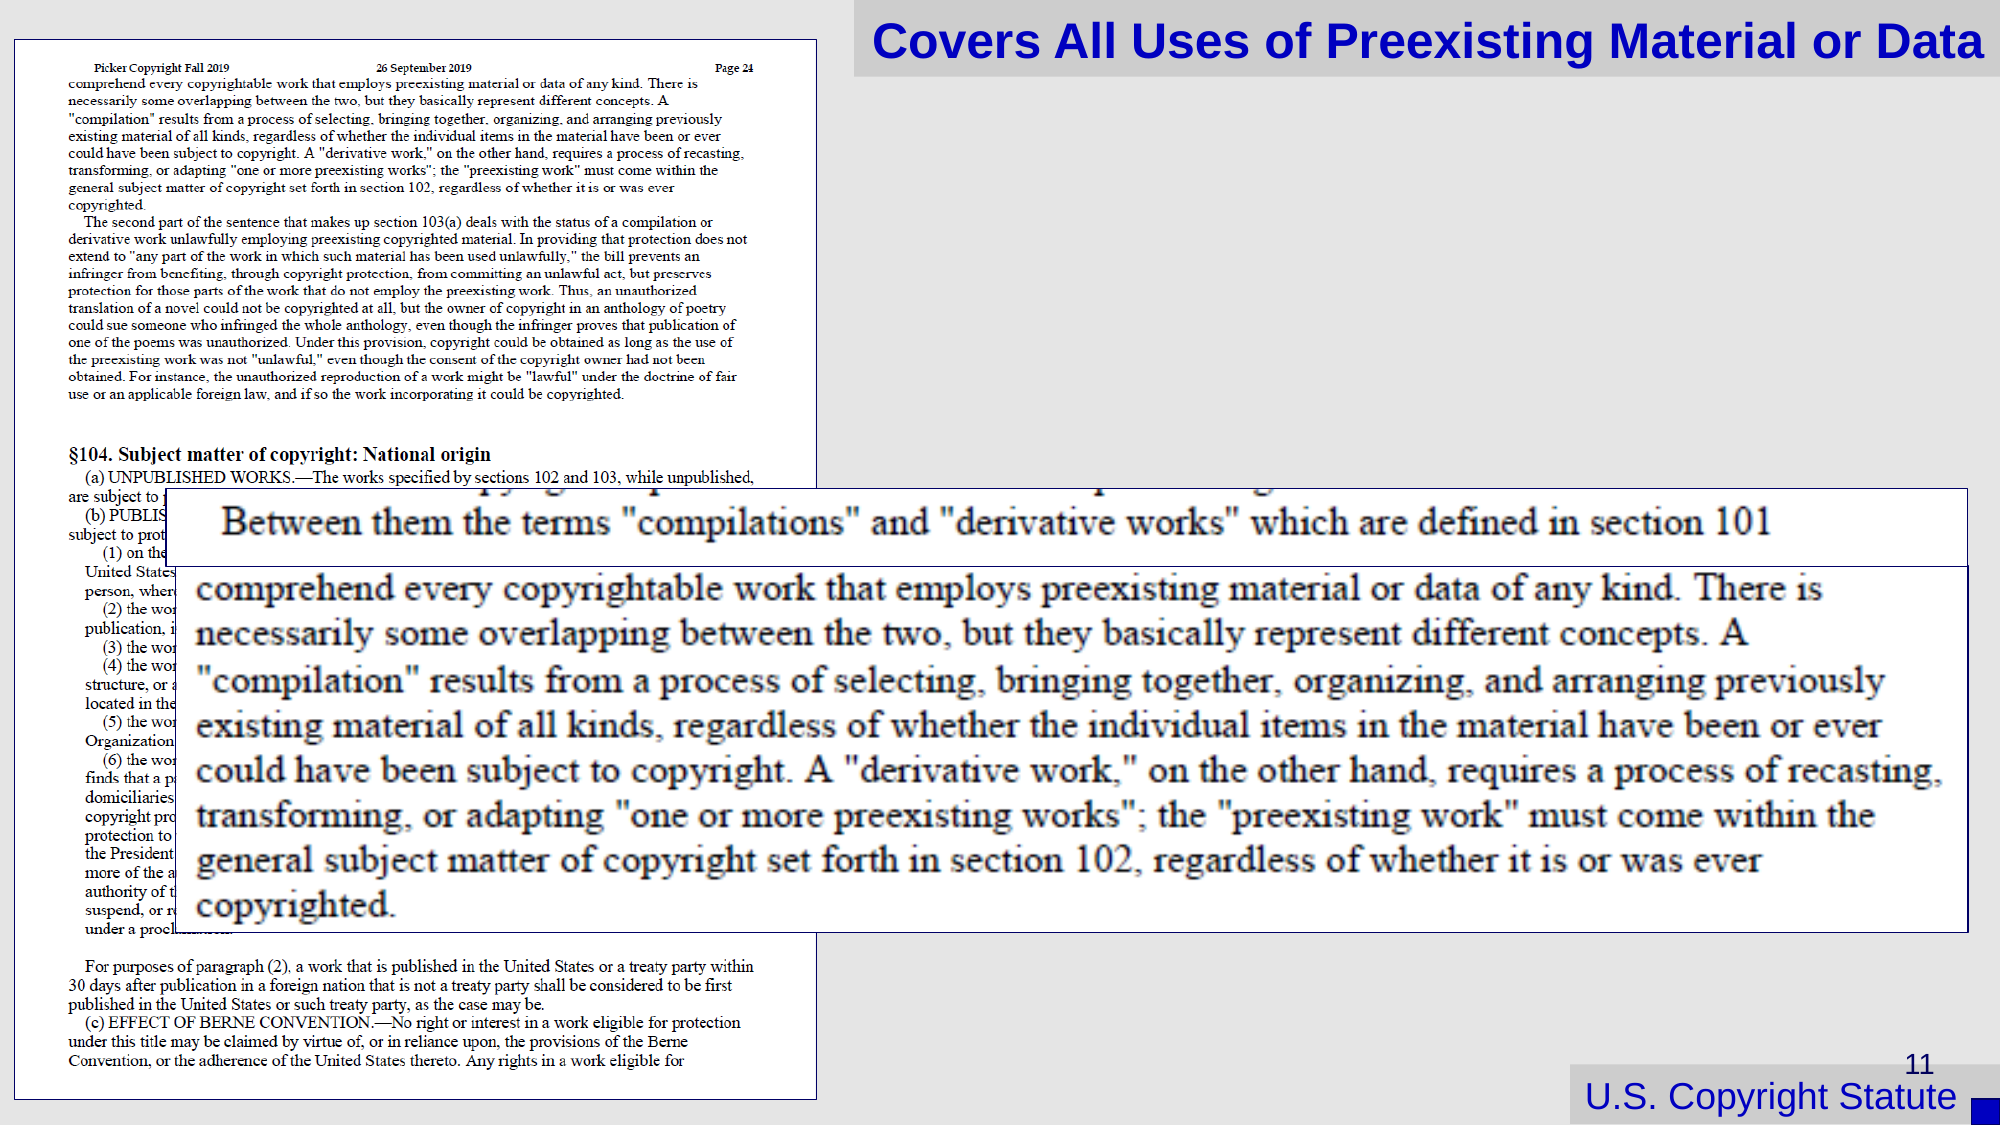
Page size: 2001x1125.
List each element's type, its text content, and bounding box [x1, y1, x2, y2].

picture [14, 39, 816, 1100]
text_box U.S. Copyright Statute [1570, 1064, 2000, 1125]
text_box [166, 489, 1968, 933]
slide_number 11 [1533, 1024, 1951, 1101]
text_box [1971, 1099, 2000, 1125]
title Covers All Uses of Preexisting Material or Data [854, 0, 2000, 77]
